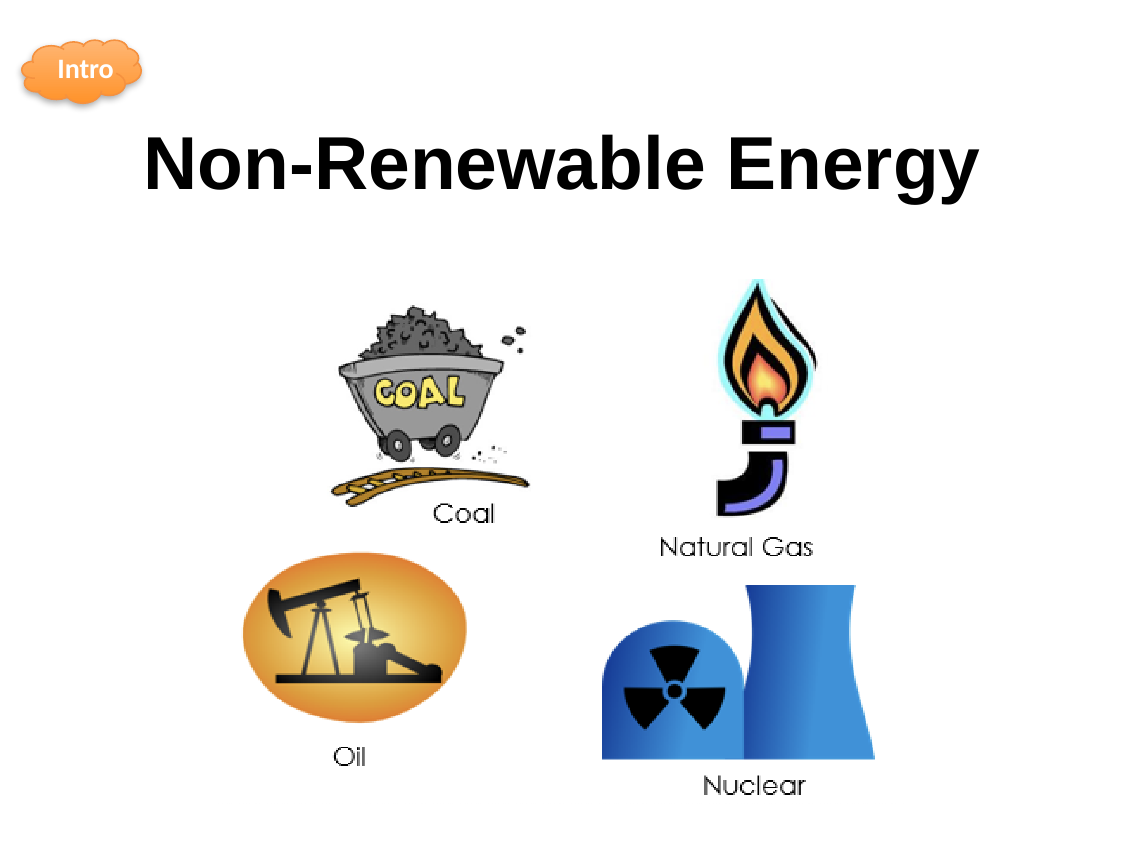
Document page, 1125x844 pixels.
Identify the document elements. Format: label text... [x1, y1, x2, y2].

text_box [21, 46, 122, 104]
text_box [63, 40, 127, 45]
text_box Intro [46, 45, 142, 91]
picture [217, 278, 908, 804]
title Non-Renewable Energy [84, 67, 1041, 252]
